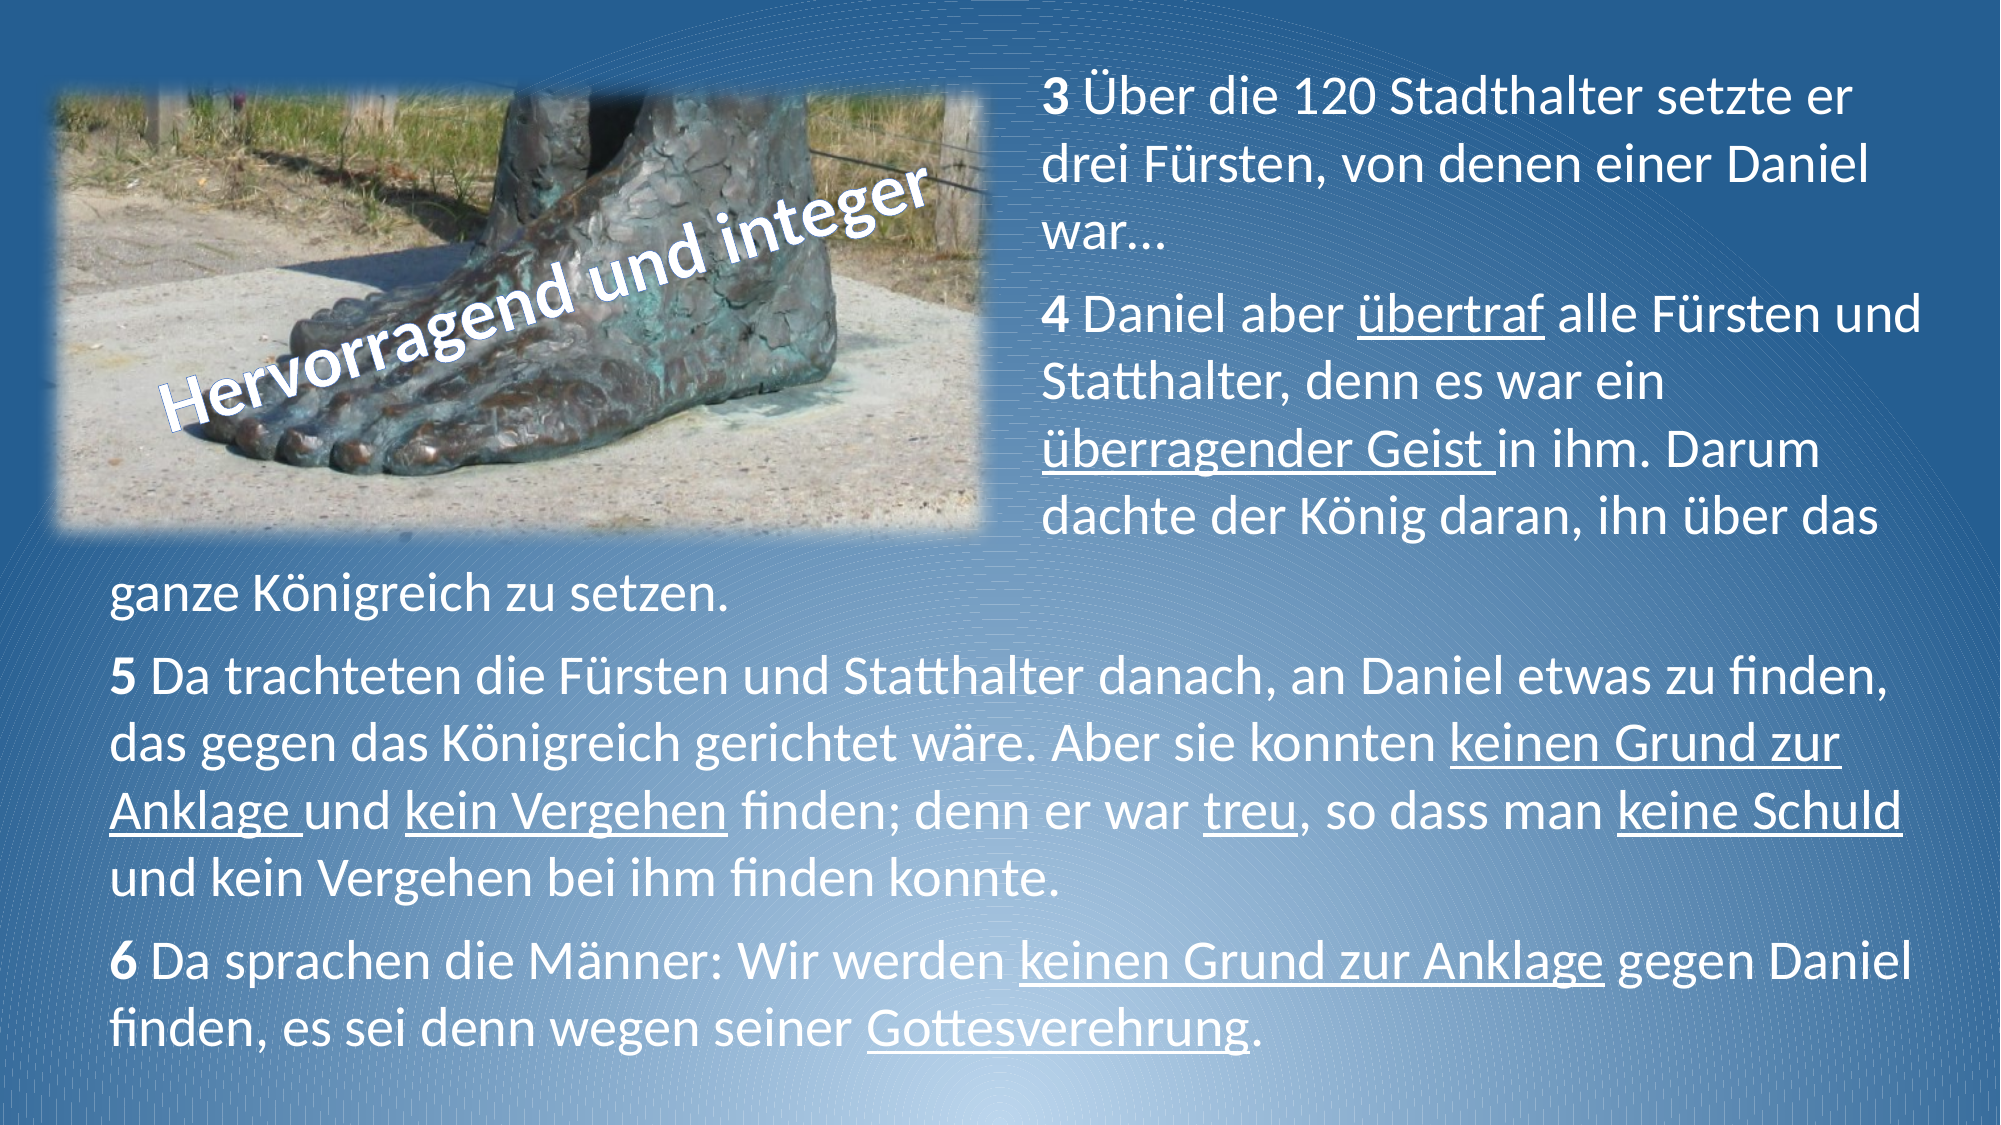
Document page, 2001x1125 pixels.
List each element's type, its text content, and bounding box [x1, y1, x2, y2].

picture [36, 75, 999, 548]
text_box 3 Über die 120 Stadthalter setzte er drei Fürsten, von denen einer Daniel war… 4 Daniel aber übertraf alle Fürsten und Statthalter, denn es war ein überragender Geist in ihm. Darum dachte der König daran, ihn über das [1026, 51, 1967, 554]
text_box ganze Königreich zu setzen. 5 Da trachteten die Fürsten und Statthalter danach, an Daniel etwas zu finden, das gegen das Königreich gerichtet wäre. Aber sie konnten keinen Grund zur Anklage und kein Vergehen finden; denn er war treu, so dass man keine Schuld und kein Vergehen bei ihm finden konnte. 6 Da sprachen die Männer: Wir werden keinen Grund zur Anklage gegen Daniel finden, es sei denn wegen seiner Gottesverehrung. [94, 547, 1932, 1125]
